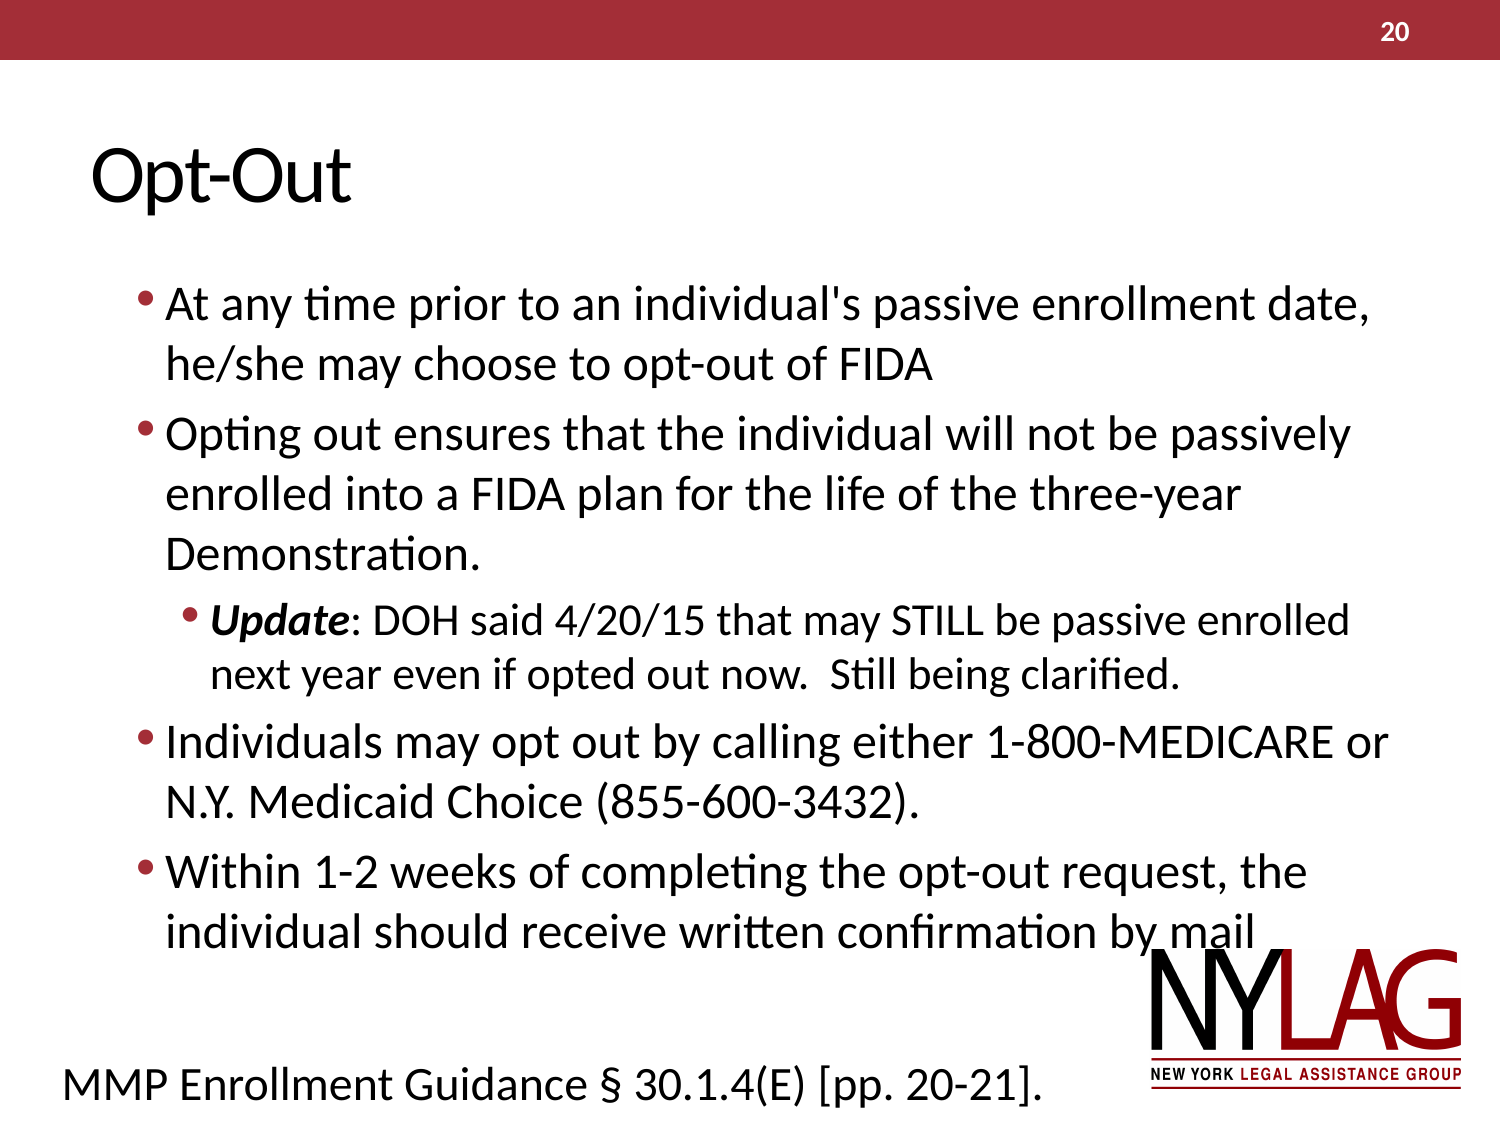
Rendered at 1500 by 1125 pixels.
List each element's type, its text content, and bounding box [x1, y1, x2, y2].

slide_number 20 [1250, 3, 1425, 57]
text_box MMP Enrollment Guidance § 30.1.4(E) [pp. 20-21]. [46, 1044, 1061, 1117]
picture [1149, 949, 1461, 1089]
title Opt-Out [75, 87, 1425, 250]
list At any time prior to an individual's passive enrollment date, he/she may choose to opt-out of FIDA Opting out ensures that the individual will not be passively enrolled into a FIDA plan for the life of the three-year Demonstration. Update: DOH said 4/20/15 that may STILL be passive enrolled next year even if opted out now. Still being clarified. Individuals may opt out by calling either 1-800-MEDICARE or N.Y. Medicaid Choice (855-600-3432). Within 1-2 weeks of completing the opt-out request, the individual should receive written confirmation by mail [75, 262, 1425, 1063]
